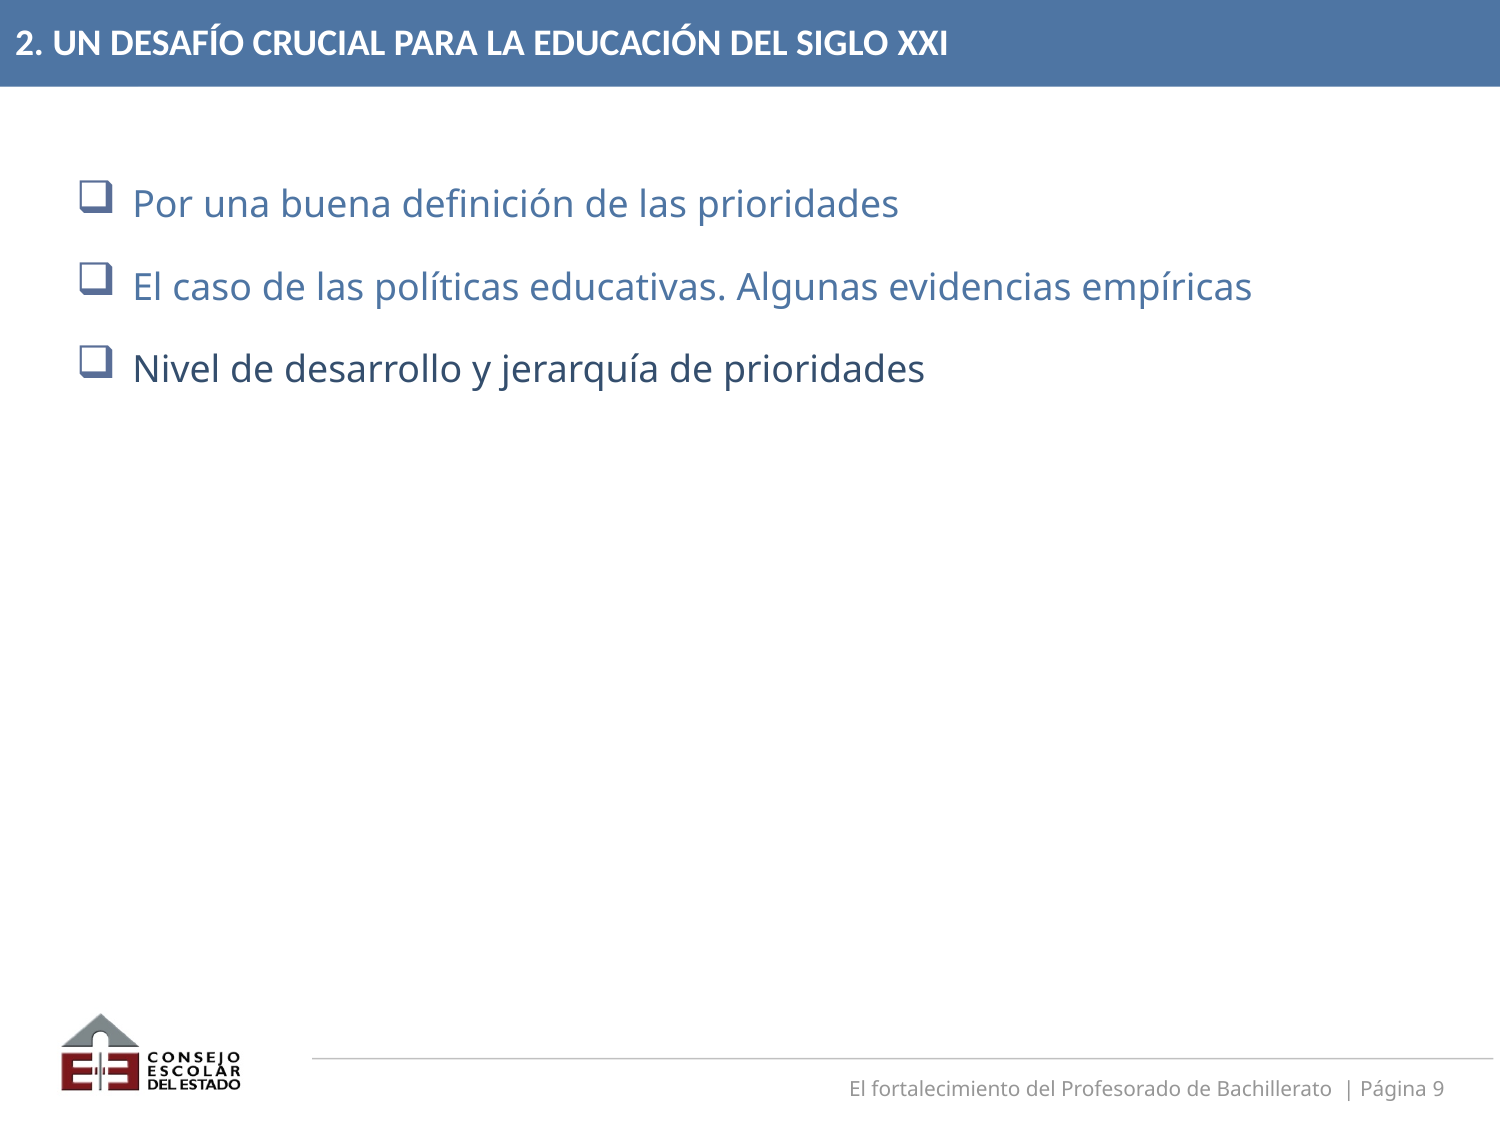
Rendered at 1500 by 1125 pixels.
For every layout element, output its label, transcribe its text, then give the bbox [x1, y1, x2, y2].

title 2. UN DESAFÍO CRUCIAL PARA LA EDUCACIÓN DEL SIGLO XXI [0, 0, 1500, 87]
picture [35, 1007, 272, 1101]
list Por una buena definición de las prioridades El caso de las políticas educativas. Algunas evidencias empíricas Nivel de desarrollo y jerarquía de prioridades [60, 172, 1463, 421]
